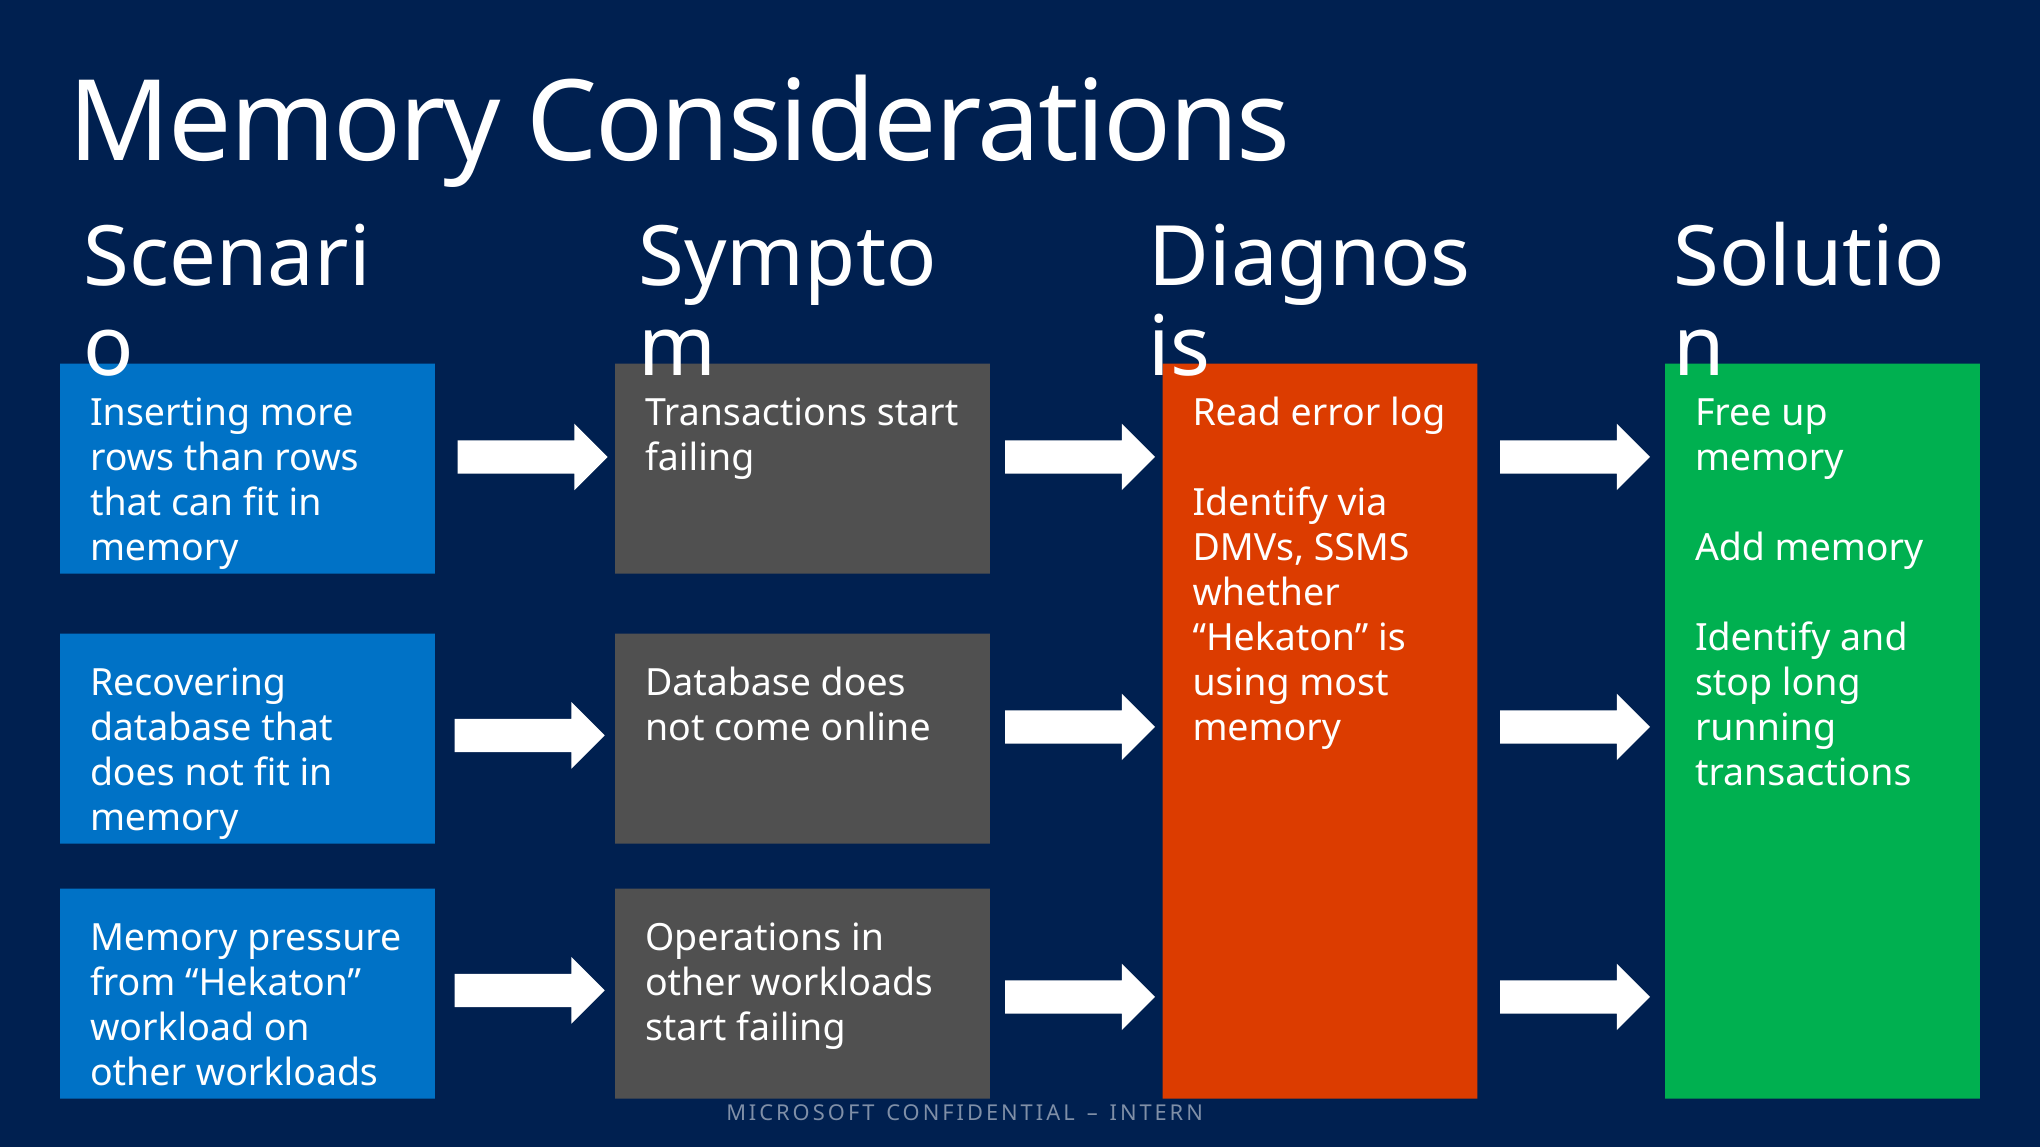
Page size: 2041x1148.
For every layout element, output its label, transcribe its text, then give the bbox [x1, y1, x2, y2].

text_box Symptom [615, 198, 1005, 409]
title Memory Considerations [45, 48, 1996, 200]
text_box Free up memory Add memory Identify and stop long running transactions [1664, 409, 1981, 1099]
list Scenario [60, 198, 421, 321]
text_box Memory pressure from “Hekaton” workload on other workloads [59, 888, 436, 1099]
text_box Operations in other workloads start failing [614, 888, 991, 1099]
text_box [453, 701, 606, 770]
text_box [453, 956, 606, 1025]
text_box [1004, 962, 1156, 1031]
text_box [1499, 692, 1651, 761]
text_box [1004, 692, 1156, 761]
text_box [1499, 962, 1651, 1031]
text_box Transactions start failing [614, 363, 991, 574]
text_box [1499, 422, 1651, 491]
text_box Inserting more rows than rows that can fit in memory [59, 363, 436, 574]
text_box Database does not come online [614, 633, 991, 844]
text_box Recovering database that does not fit in memory [59, 633, 436, 844]
text_box [1004, 422, 1156, 491]
text_box Read error log Identify via DMVs, SSMS whether “Hekaton” is using most memory [1162, 409, 1478, 1099]
text_box Diagnosis [1125, 198, 1515, 409]
text_box [456, 422, 609, 491]
text_box Solution [1650, 198, 1995, 409]
